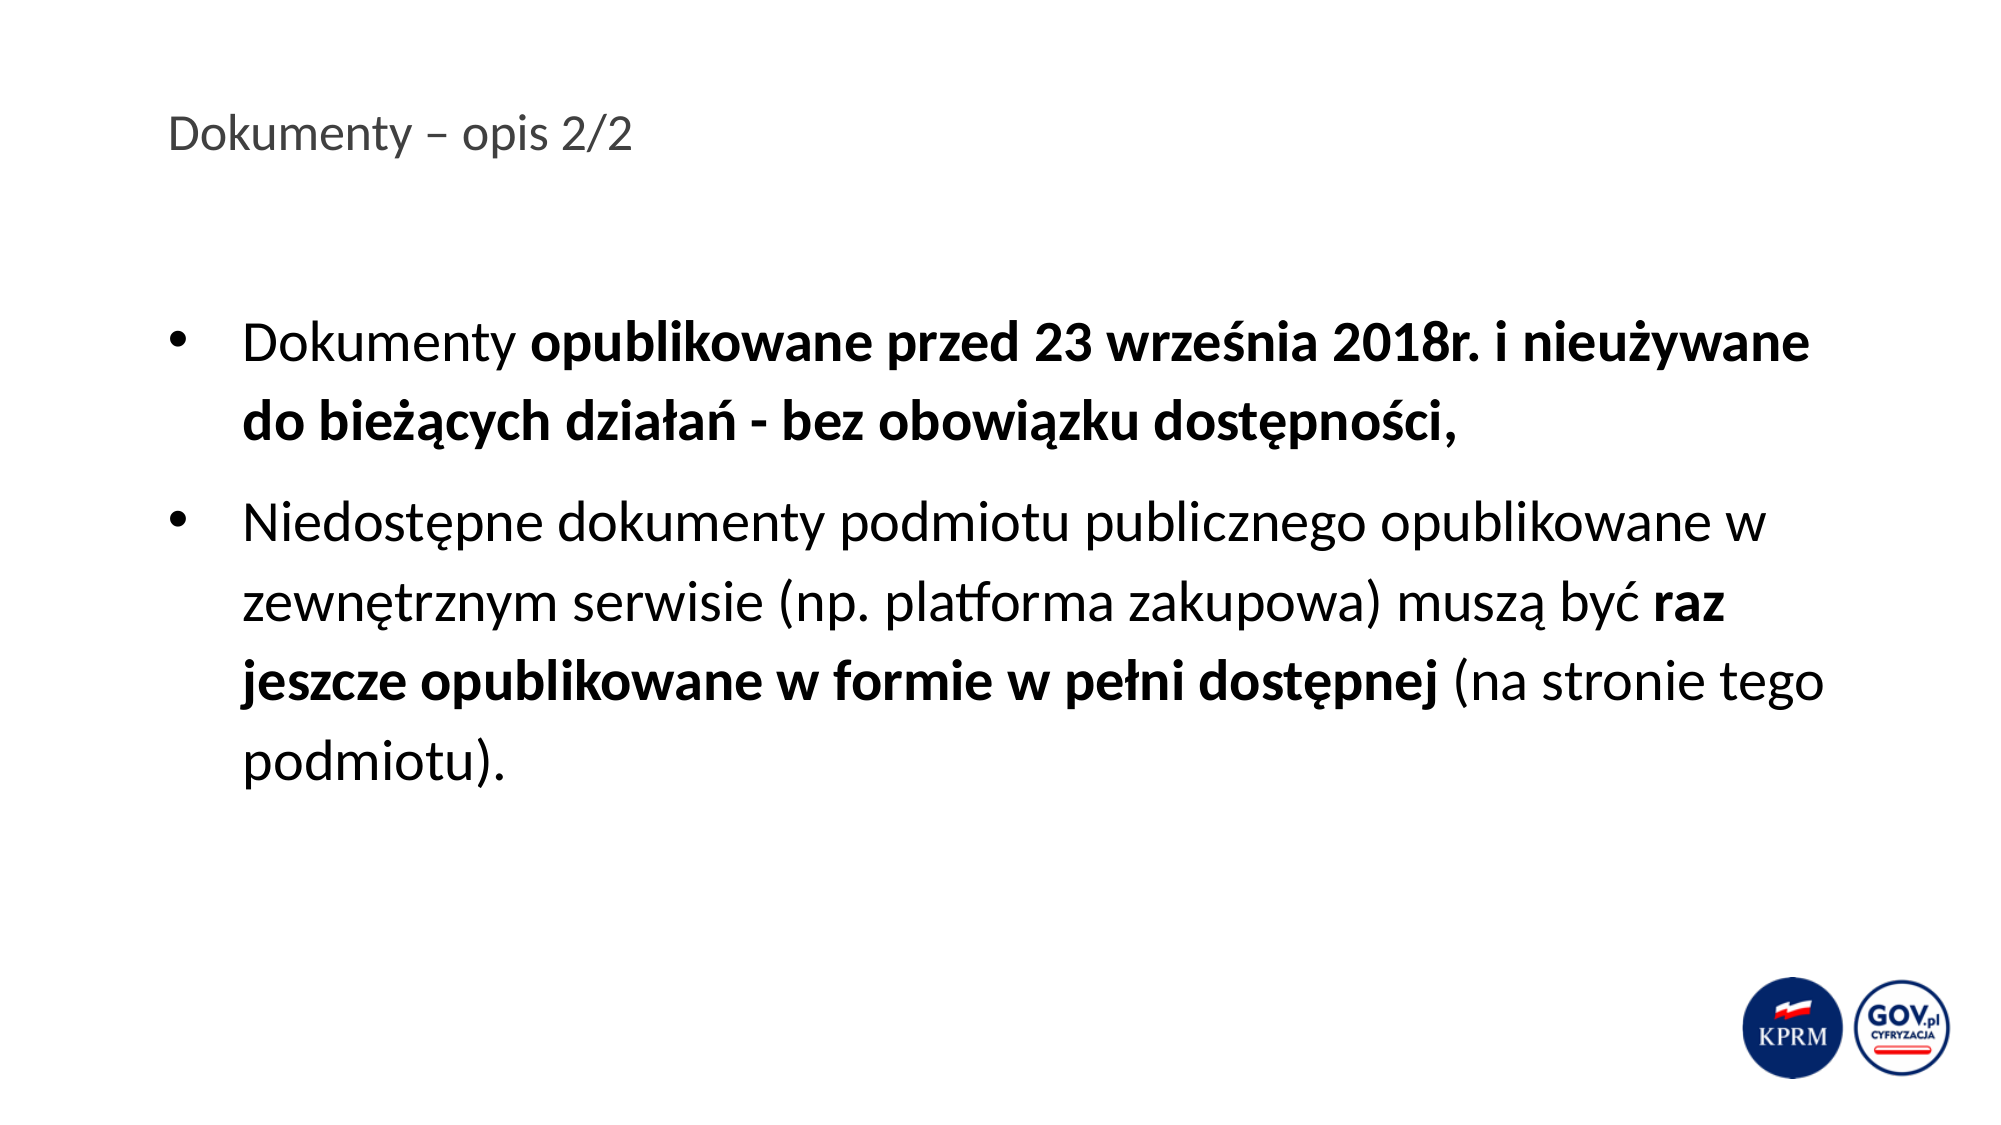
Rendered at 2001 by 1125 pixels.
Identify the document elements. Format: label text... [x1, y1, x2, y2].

picture [1742, 970, 1960, 1086]
list Dokumenty opublikowane przed 23 września 2018r. i nieużywane do bieżących działań - bez obowiązku dostępności, Niedostępne dokumenty podmiotu publicznego opublikowane w zewnętrznym serwisie (np. platforma zakupowa) muszą być raz jeszcze opublikowane w formie w pełni dostępnej (na stronie tego podmiotu). [152, 285, 1886, 1004]
title Dokumenty – opis 2/2 [152, 98, 1886, 211]
